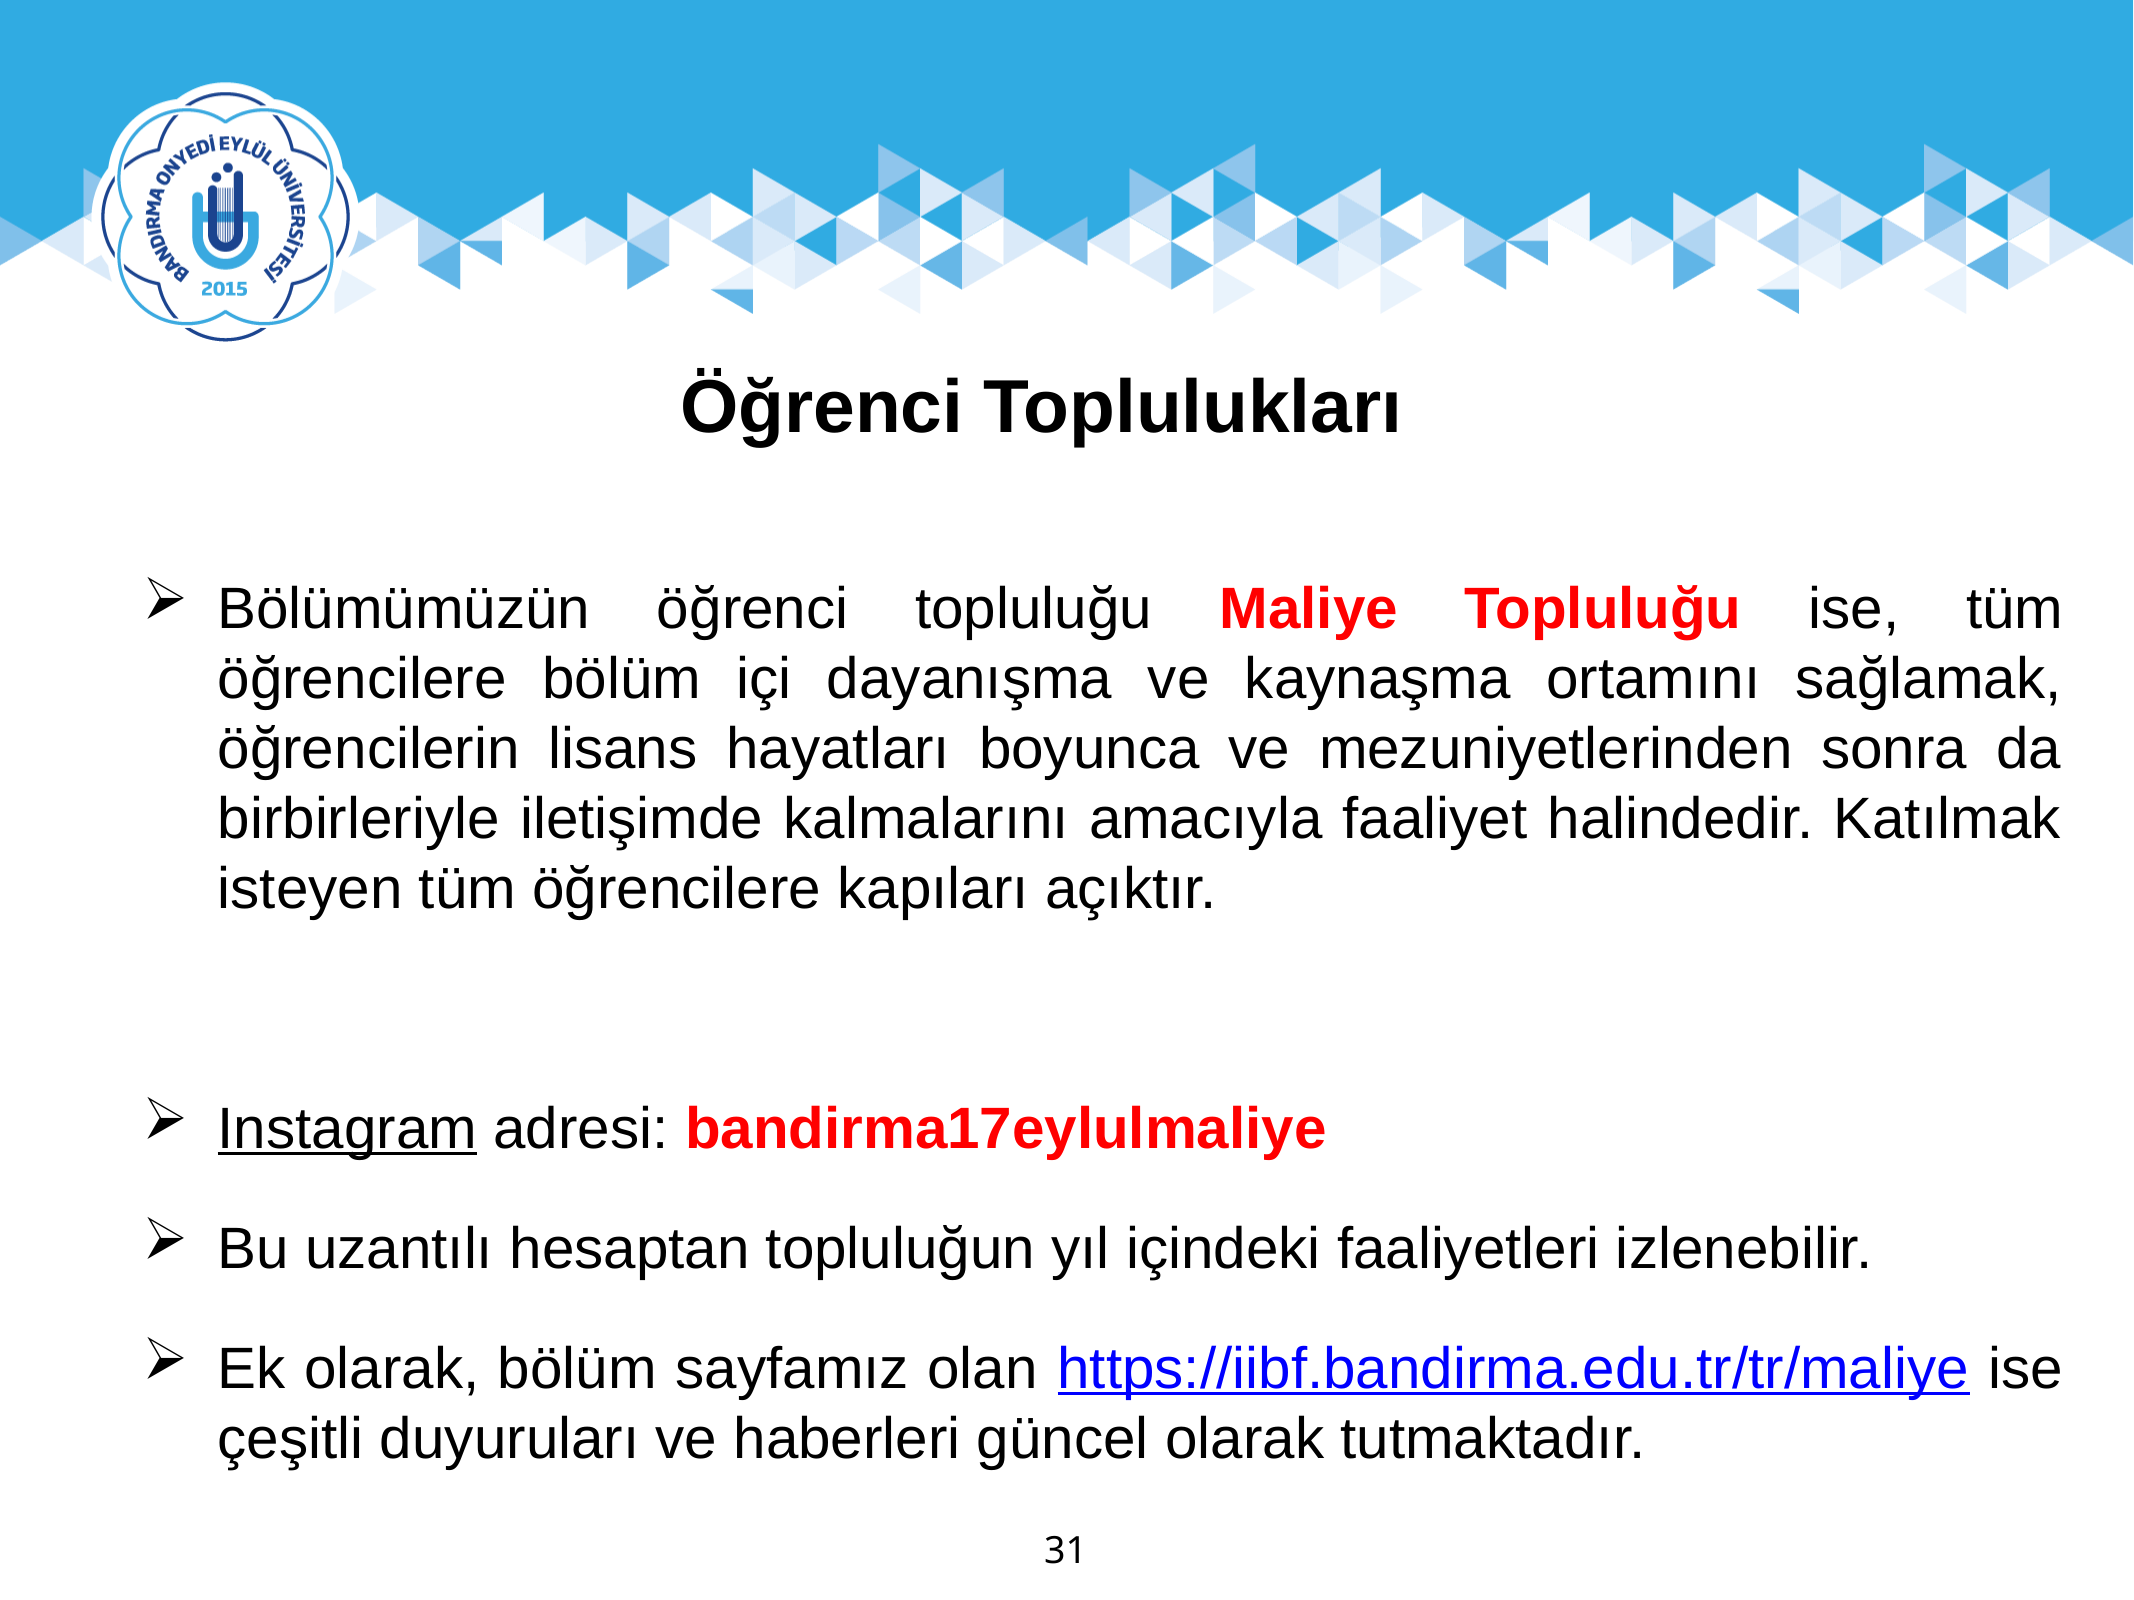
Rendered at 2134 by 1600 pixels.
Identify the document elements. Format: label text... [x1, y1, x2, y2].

slide_number 31 [1034, 1517, 1097, 1581]
picture [0, 0, 2134, 352]
text_box Öğrenci Toplulukları [665, 350, 1419, 562]
text_box Bölümümüzün öğrenci topluluğu Maliye Topluluğu ise, tüm öğrencilere bölüm içi dayanışma ve kaynaşma ortamını sağlamak, öğrencilerin lisans hayatları boyunca ve mezuniyetlerinden sonra da birbirleriyle iletişimde kalmalarını amacıyla faaliyet halindedir. Katılmak isteyen tüm öğrencilere kapıları açıktır. Instagram adresi: bandirma17eylulmaliye Bu uzantılı hesaptan topluluğun yıl içindeki faaliyetleri izlenebilir. Ek olarak, bölüm sayfamız olan https://iibf.bandirma.edu.tr/tr/maliye ise çeşitli duyuruları ve haberleri güncel olarak tutmaktadır. [134, 562, 2072, 1479]
